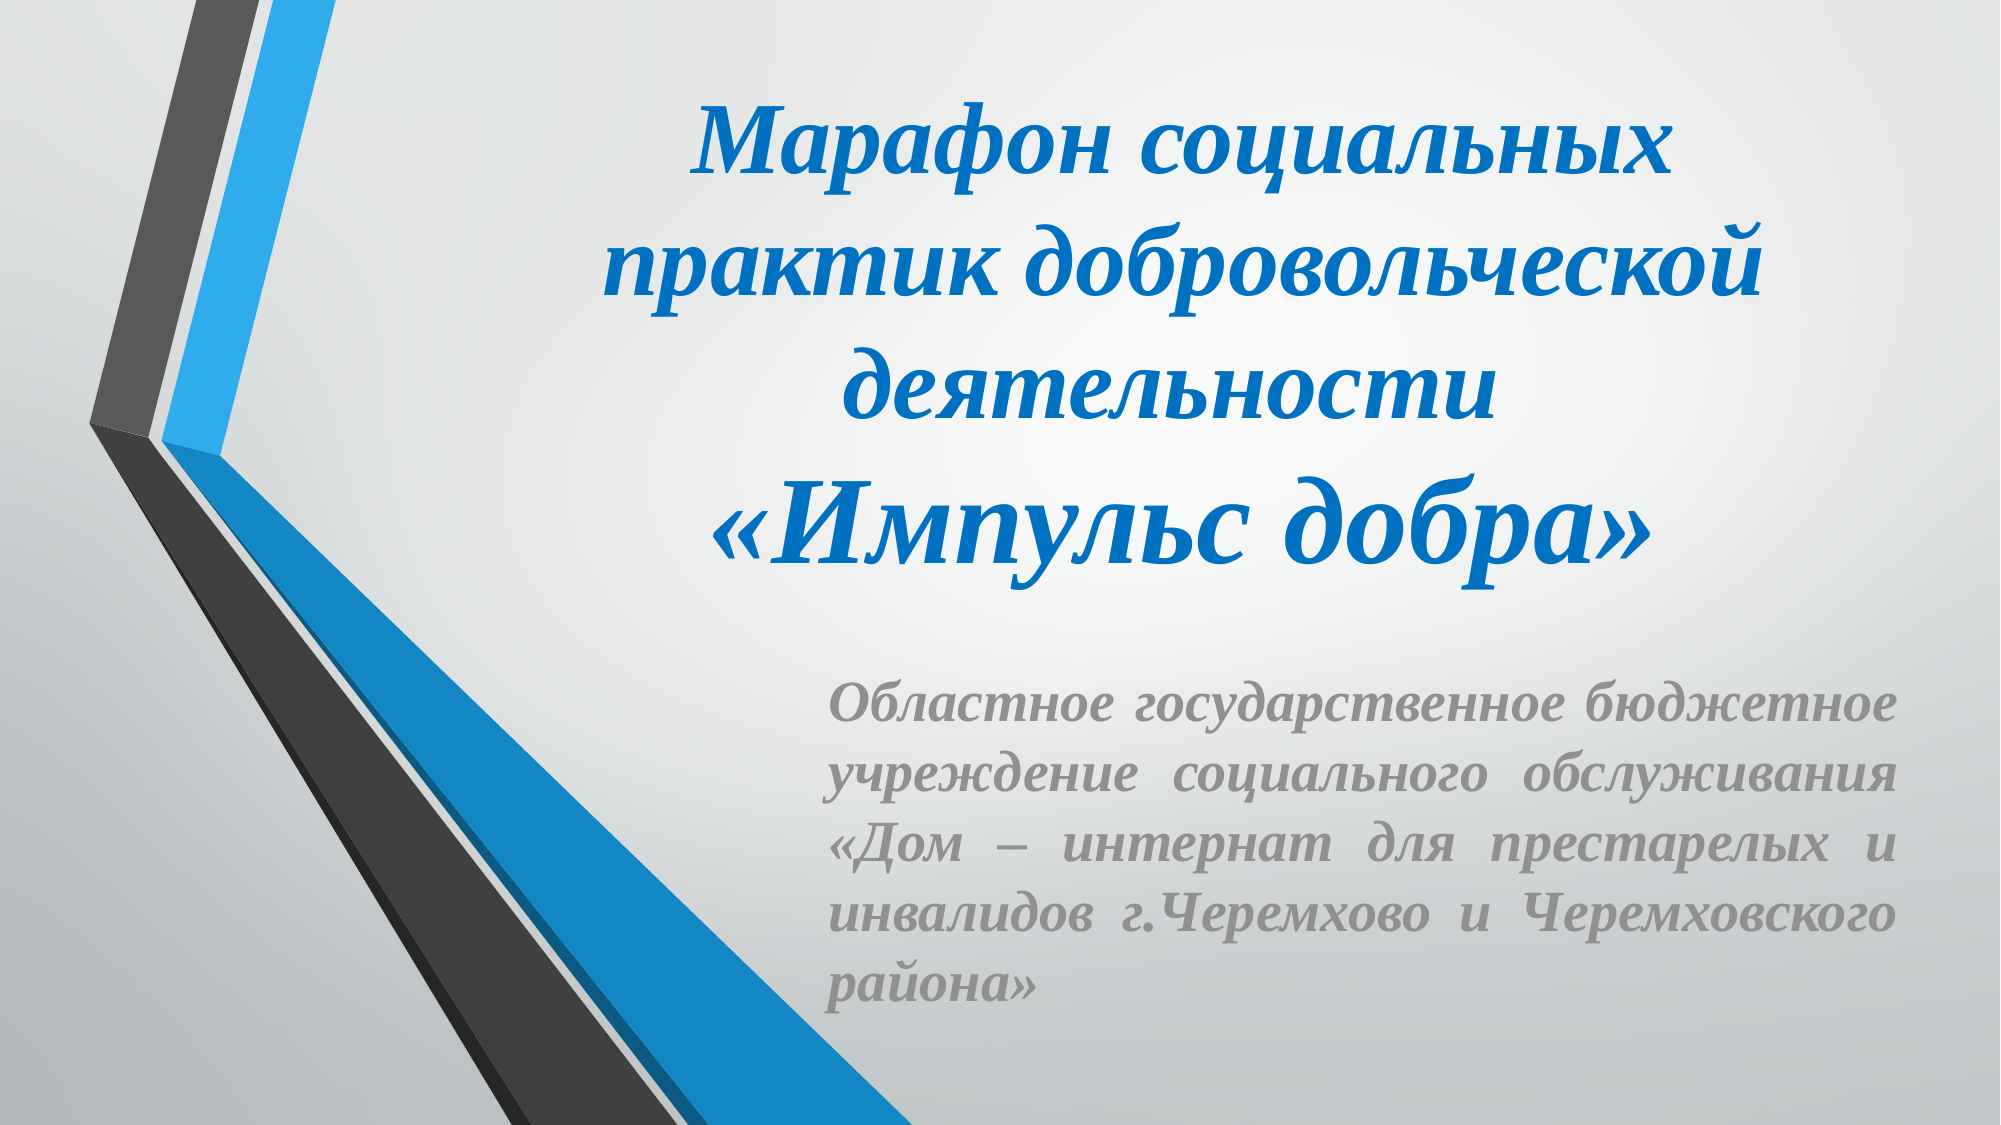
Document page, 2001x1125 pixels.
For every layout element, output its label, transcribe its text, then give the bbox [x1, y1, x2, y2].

subtitle Областное государственное бюджетное учреждение социального обслуживания «Дом – интернат для престарелых и инвалидов г.Черемхово и Черемховского района» [813, 655, 1914, 884]
title Марафон социальных практик добровольческой деятельности «Импульс добра» [480, 63, 1887, 597]
